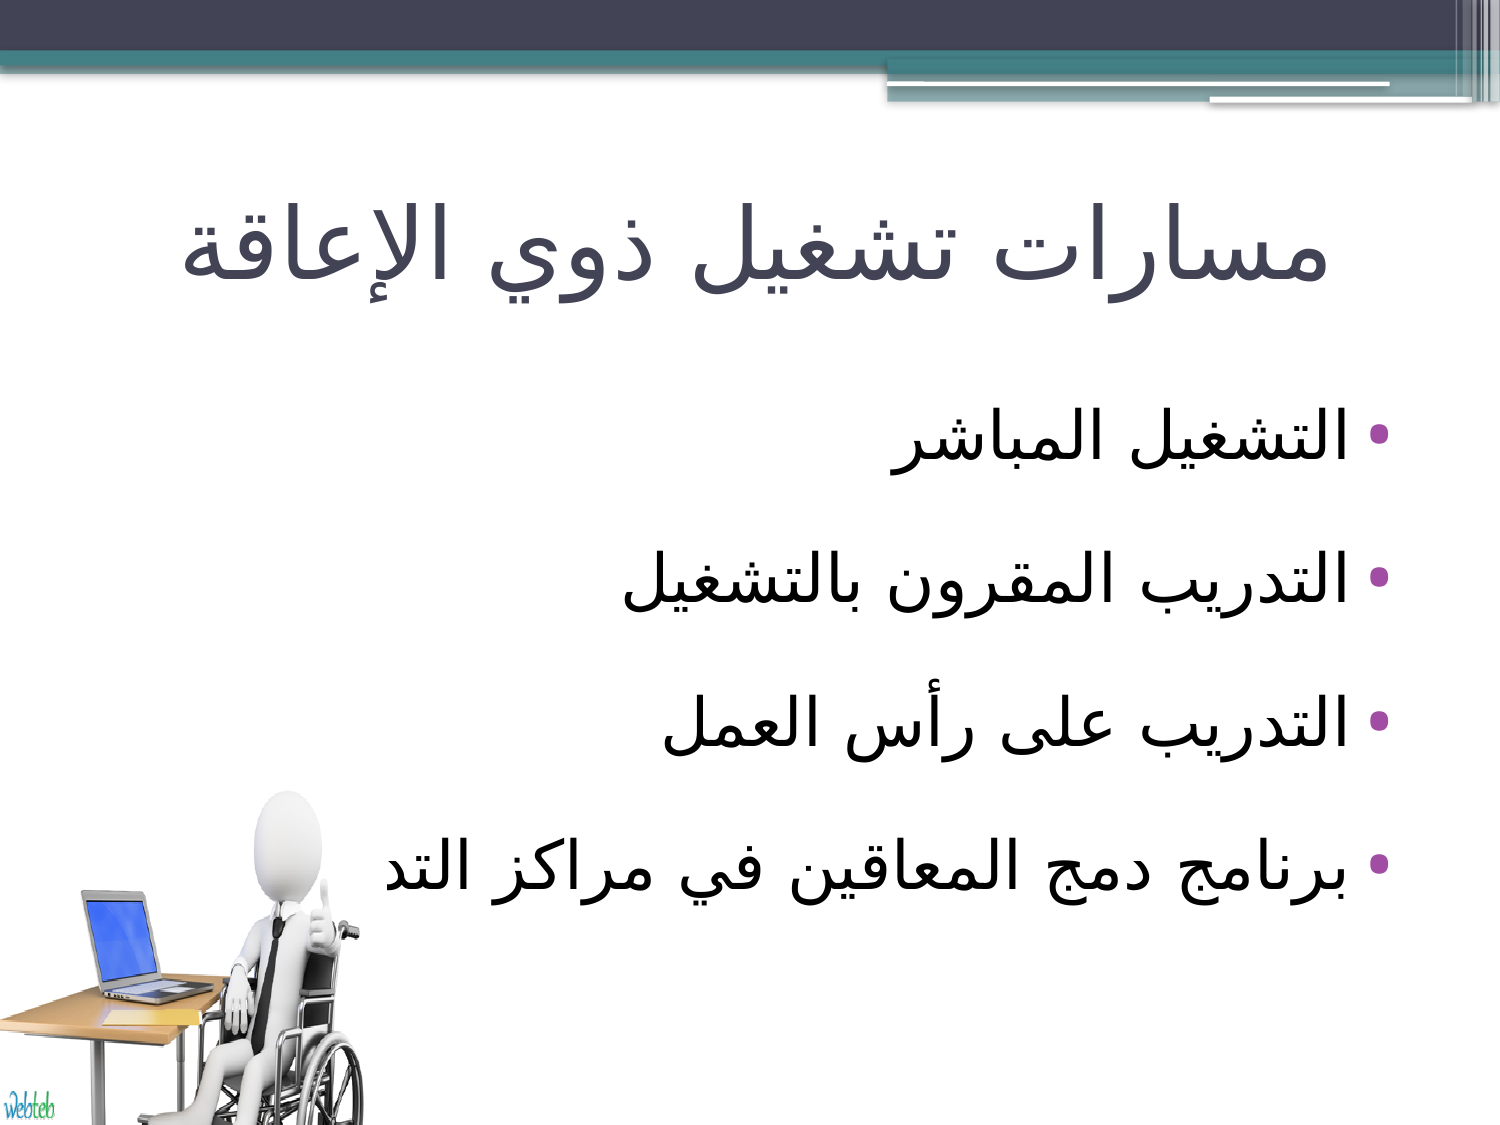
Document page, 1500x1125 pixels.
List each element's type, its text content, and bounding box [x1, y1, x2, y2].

list التشغيل المباشر التدريب المقرون بالتشغيل التدريب على رأس العمل برنامج دمج المعاقين في مراكز التدريب المهني [23, 328, 1421, 1038]
title مسارات تشغيل ذوي الإعاقة [82, 152, 1432, 328]
picture [0, 784, 387, 1125]
